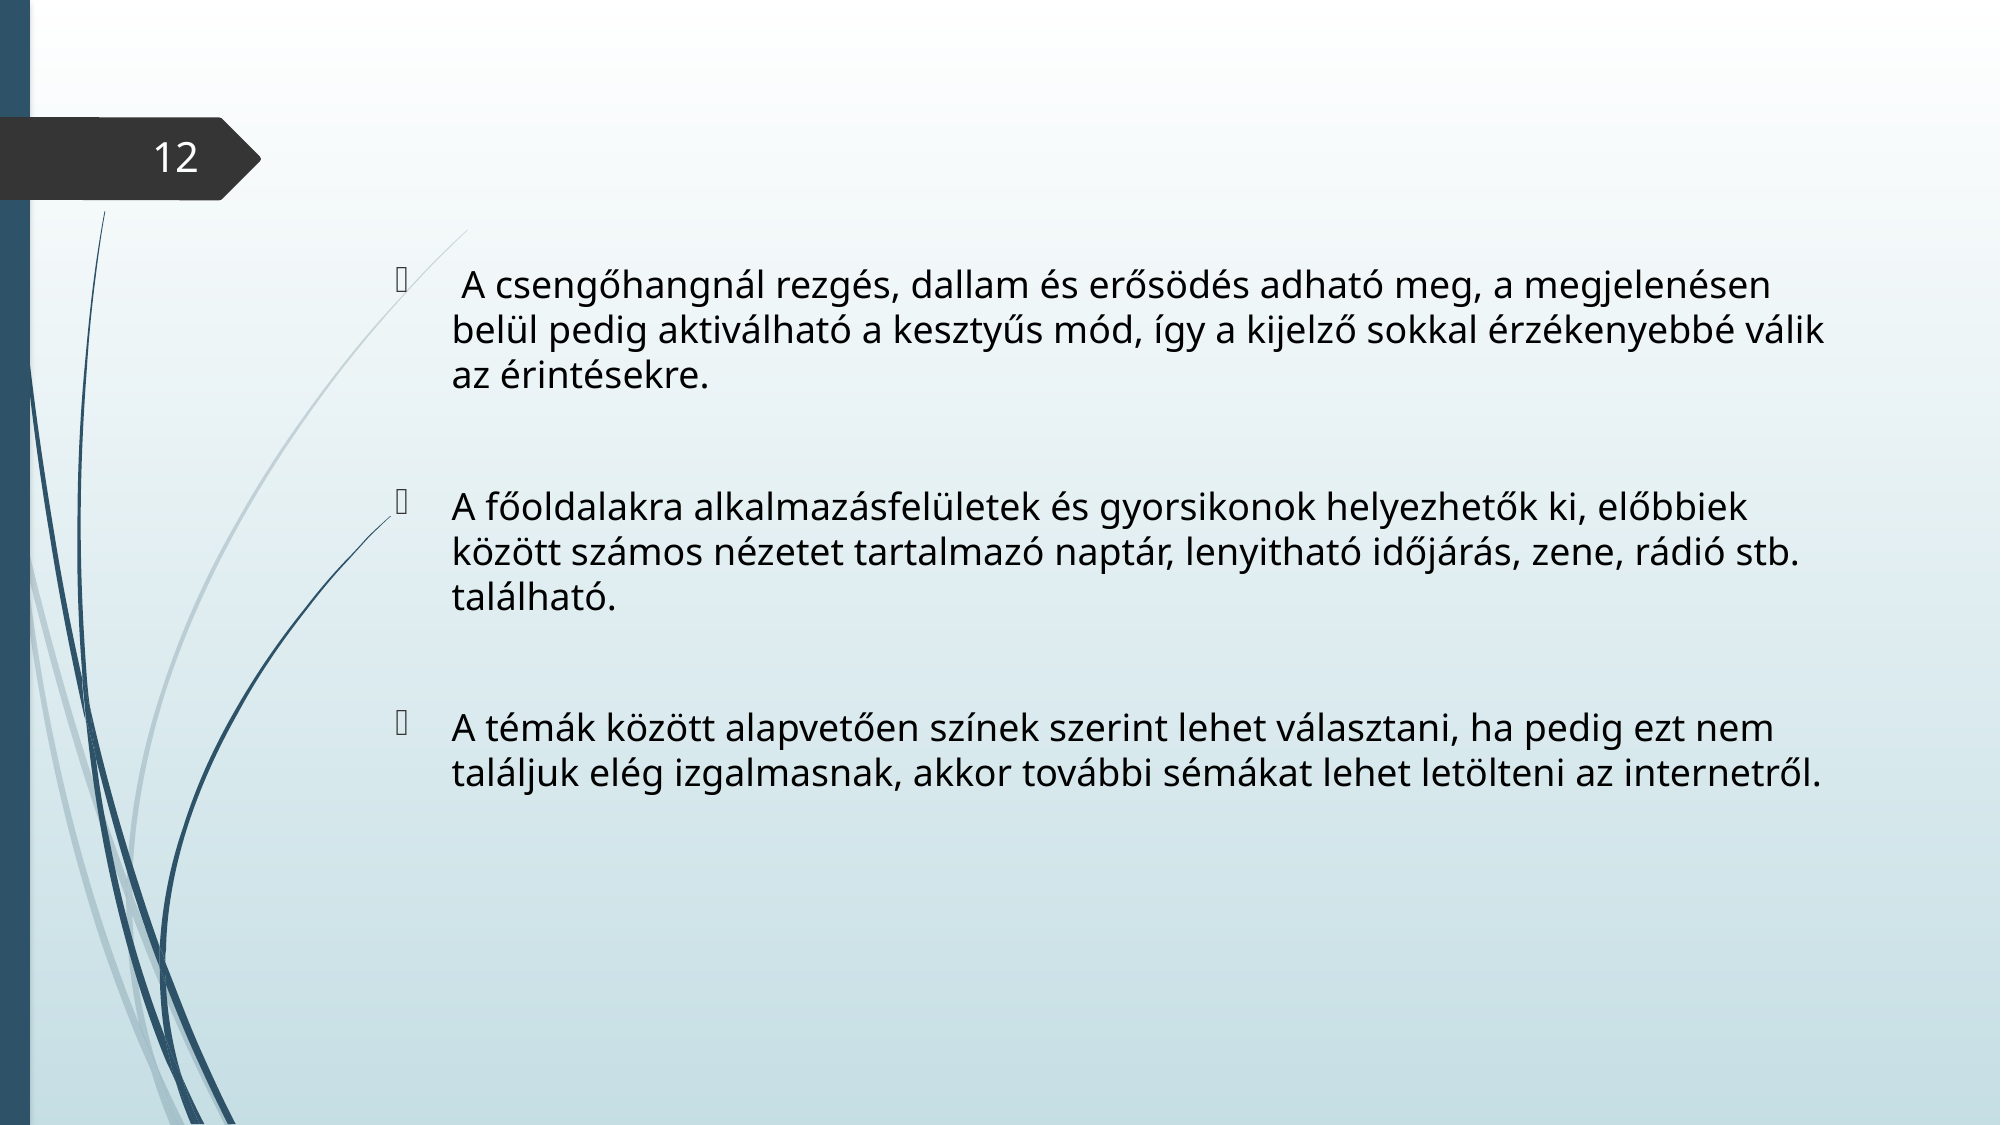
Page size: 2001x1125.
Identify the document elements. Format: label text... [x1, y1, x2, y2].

list A csengőhangnál rezgés, dallam és erősödés adható meg, a megjelenésen belül pedig aktiválható a kesztyűs mód, így a kijelző sokkal érzékenyebbé válik az érintésekre. A főoldalakra alkalmazásfelületek és gyorsikonok helyezhetők ki, előbbiek között számos nézetet tartalmazó naptár, lenyitható időjárás, zene, rádió stb. található. A témák között alapvetően színek szerint lehet választani, ha pedig ezt nem találjuk elég izgalmasnak, akkor további sémákat lehet letölteni az internetről. [380, 253, 1843, 976]
slide_number 12 [87, 129, 216, 190]
